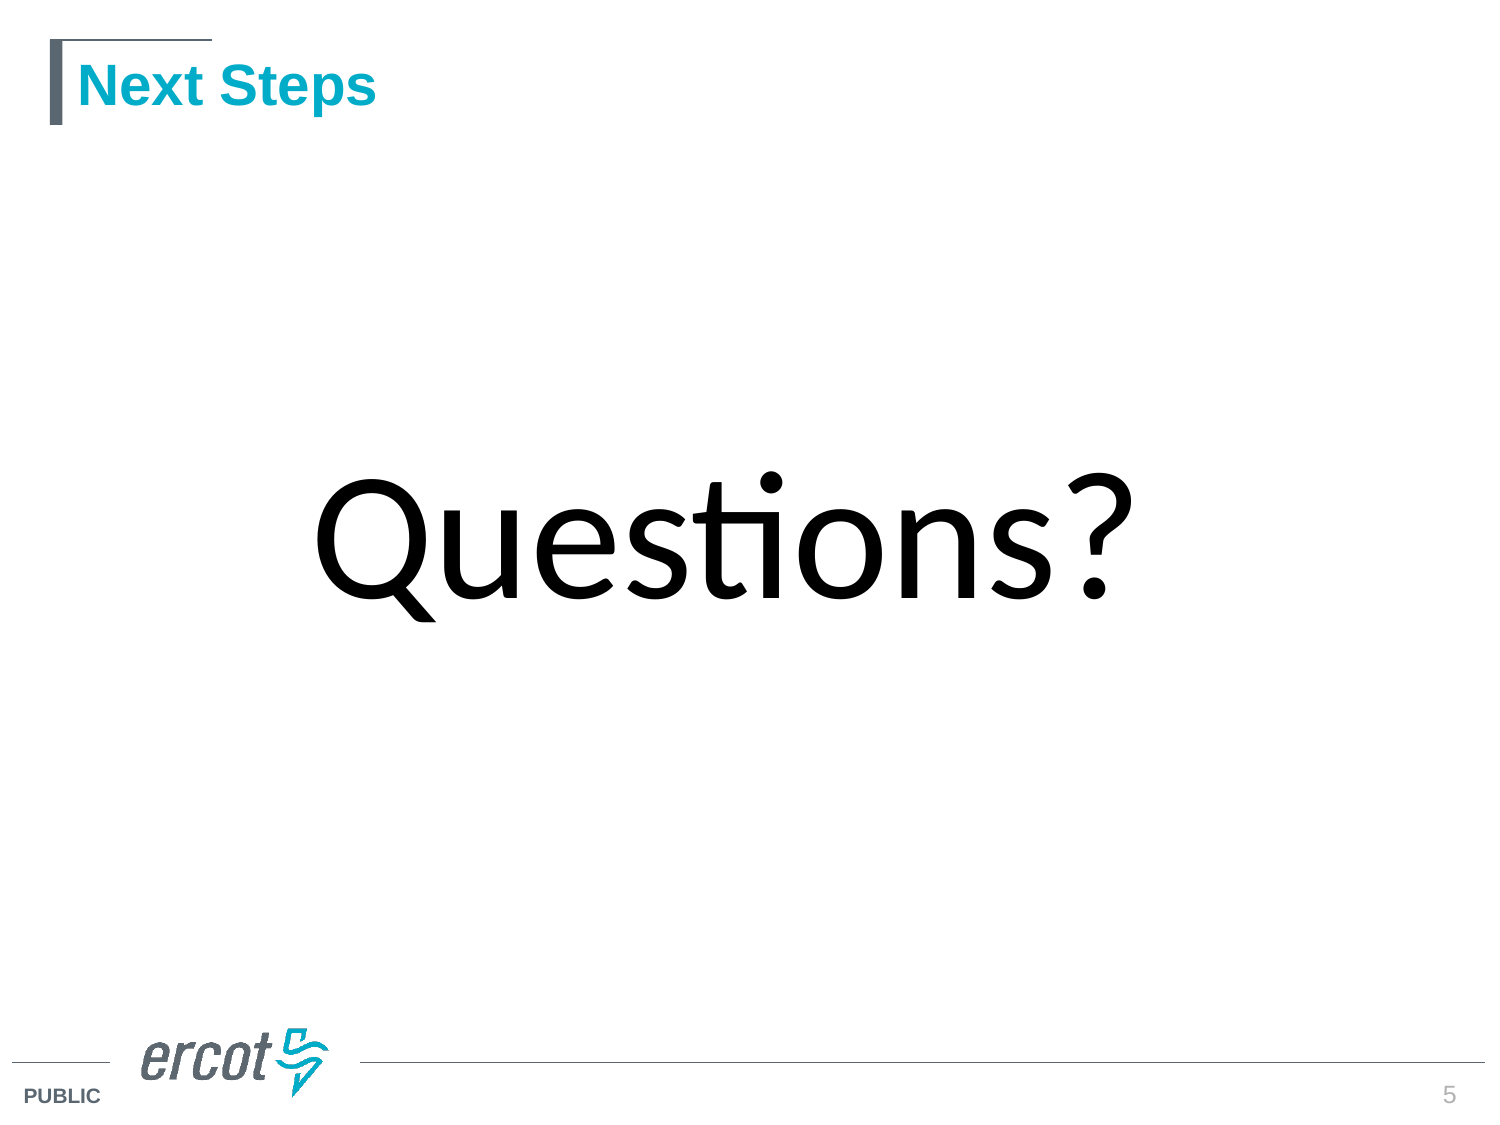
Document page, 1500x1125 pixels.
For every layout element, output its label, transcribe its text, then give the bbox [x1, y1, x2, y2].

text_box Questions? [45, 374, 1408, 643]
slide_number 5 [1412, 1076, 1488, 1112]
title Next Steps [62, 39, 1450, 125]
picture [137, 1024, 332, 1100]
